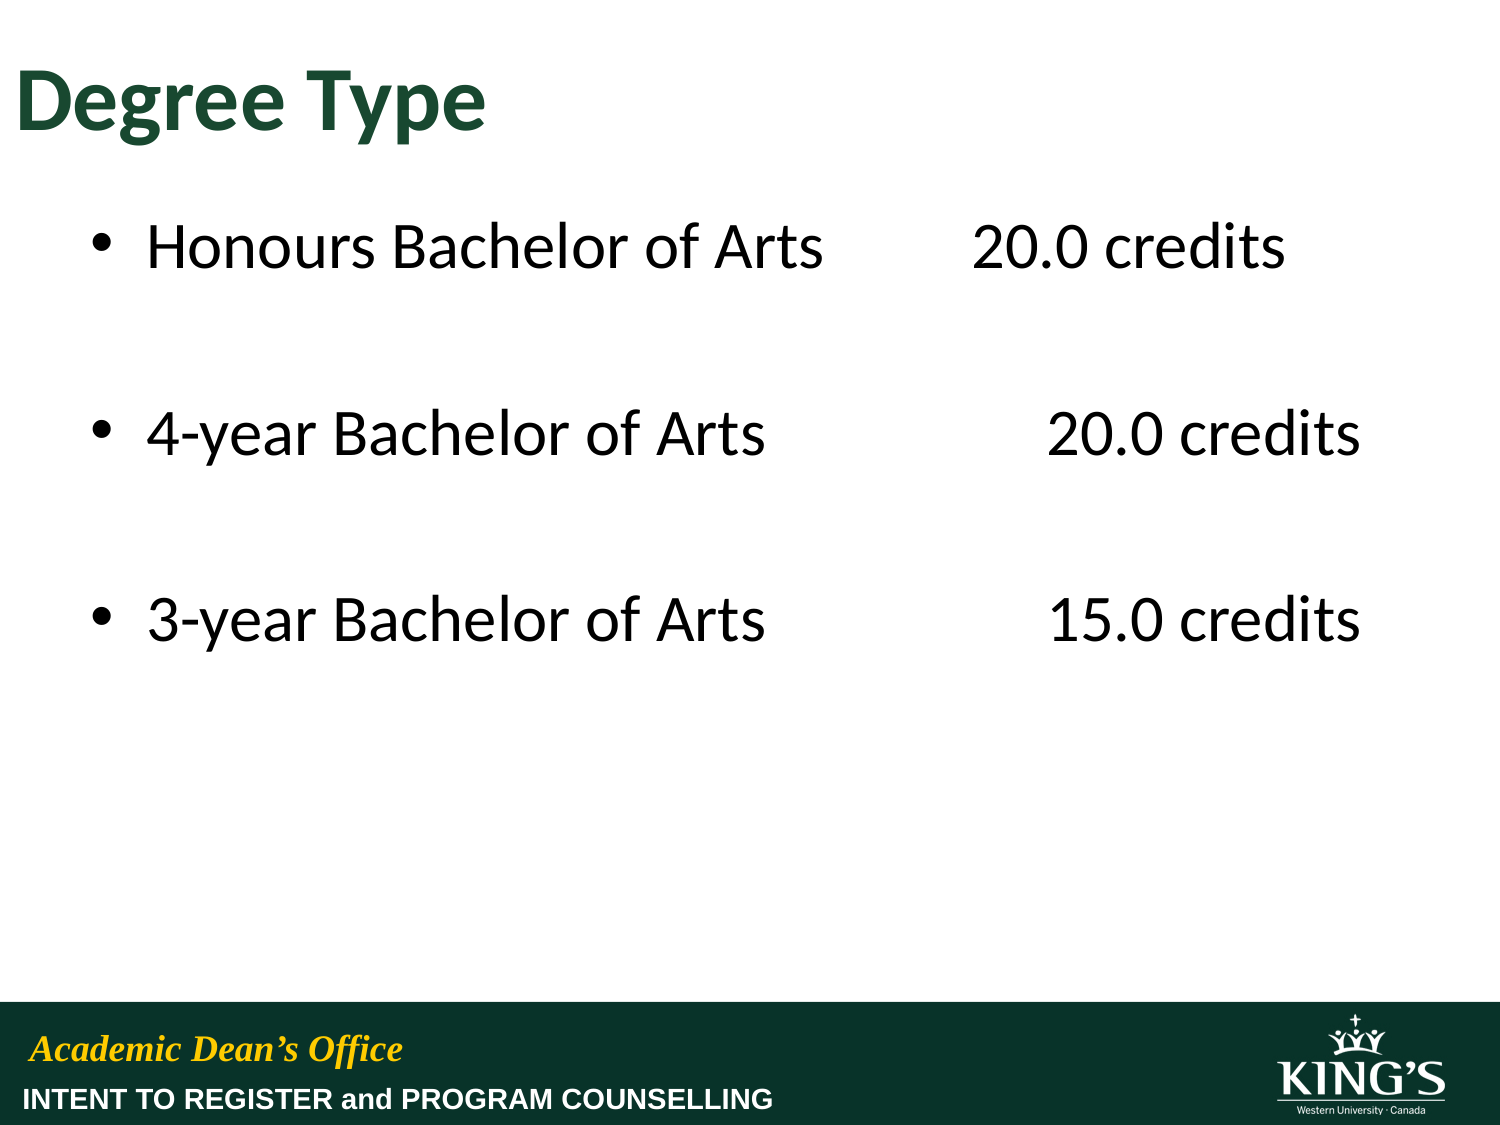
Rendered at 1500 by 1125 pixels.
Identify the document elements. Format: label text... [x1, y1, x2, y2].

text_box INTENT TO REGISTER and PROGRAM COUNSELLING [7, 1072, 938, 1123]
text_box Academic Dean’s Office [14, 1016, 419, 1077]
picture [0, 0, 1500, 1125]
title Degree Type [0, 0, 1350, 188]
list Honours Bachelor of Arts 20.0 credits 4-year Bachelor of Arts 20.0 credits 3-year Bachelor of Arts 15.0 credits [75, 193, 1425, 937]
